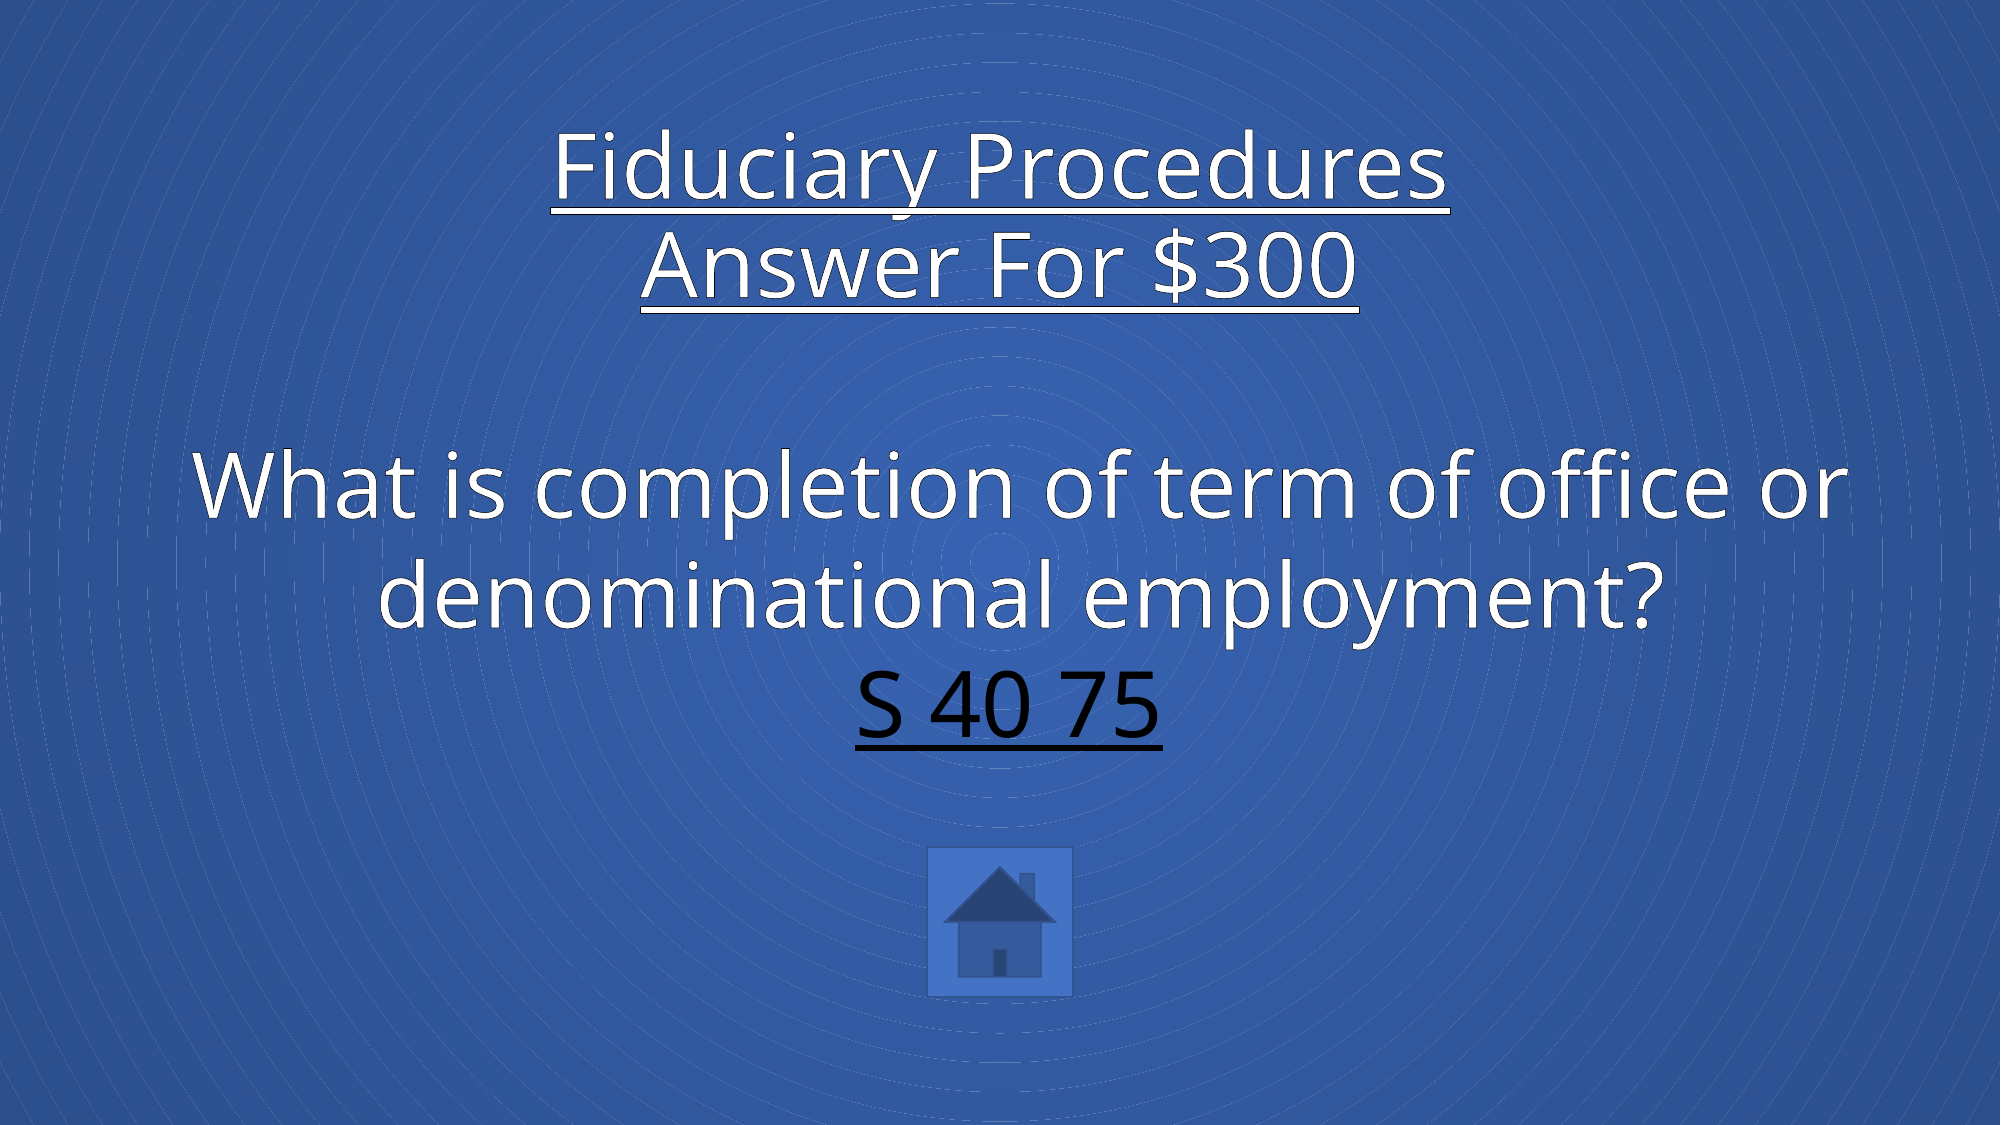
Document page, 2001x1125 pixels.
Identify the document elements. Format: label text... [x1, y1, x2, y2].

title Fiduciary Procedures Answer For $300 [137, 109, 1863, 328]
text_box What is completion of term of office or denominational employment? S 40 75 [152, 418, 1889, 779]
